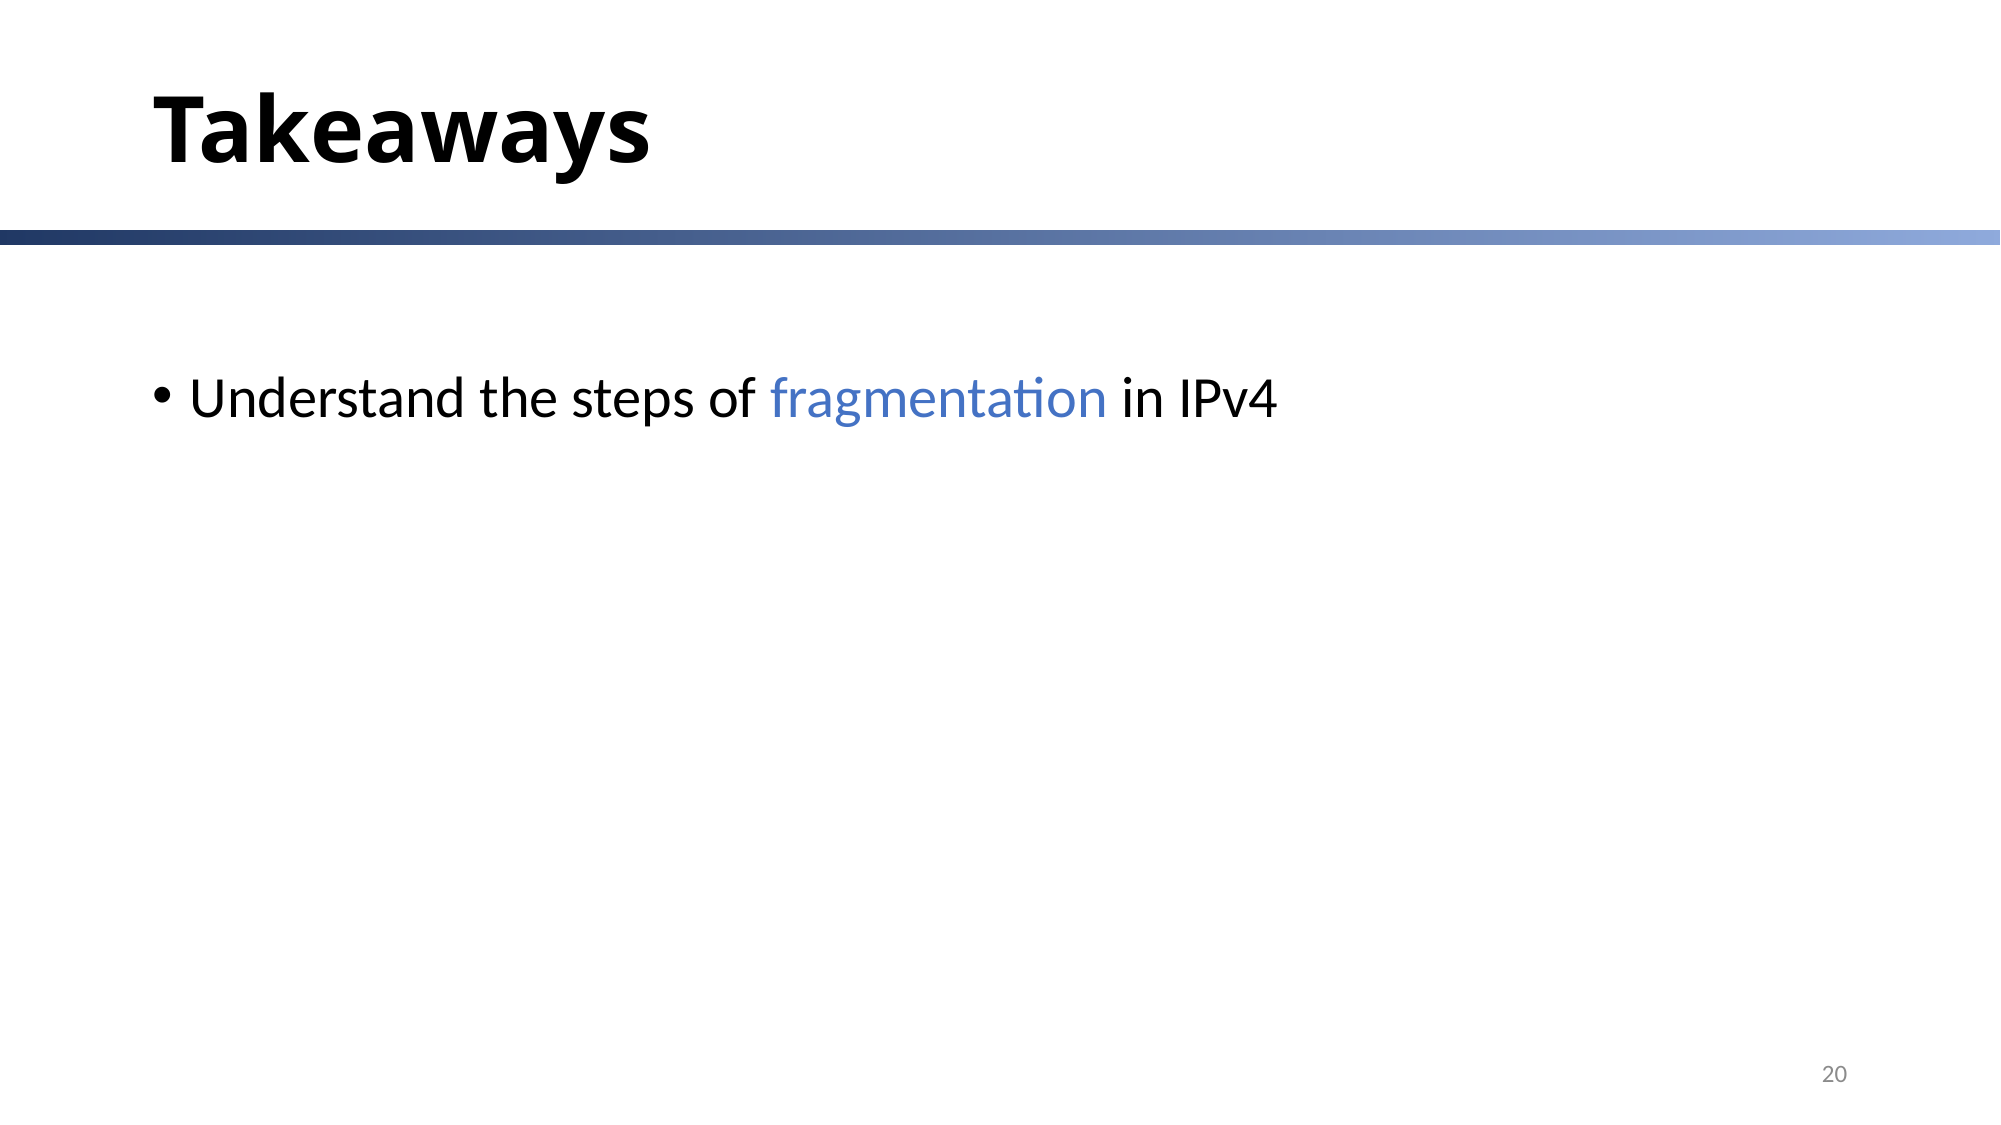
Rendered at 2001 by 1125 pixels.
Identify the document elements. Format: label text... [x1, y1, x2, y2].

slide_number 20 [1412, 1042, 1863, 1103]
list Understand the steps of fragmentation in IPv4 [137, 268, 1945, 1014]
title Takeaways [137, 59, 1863, 205]
